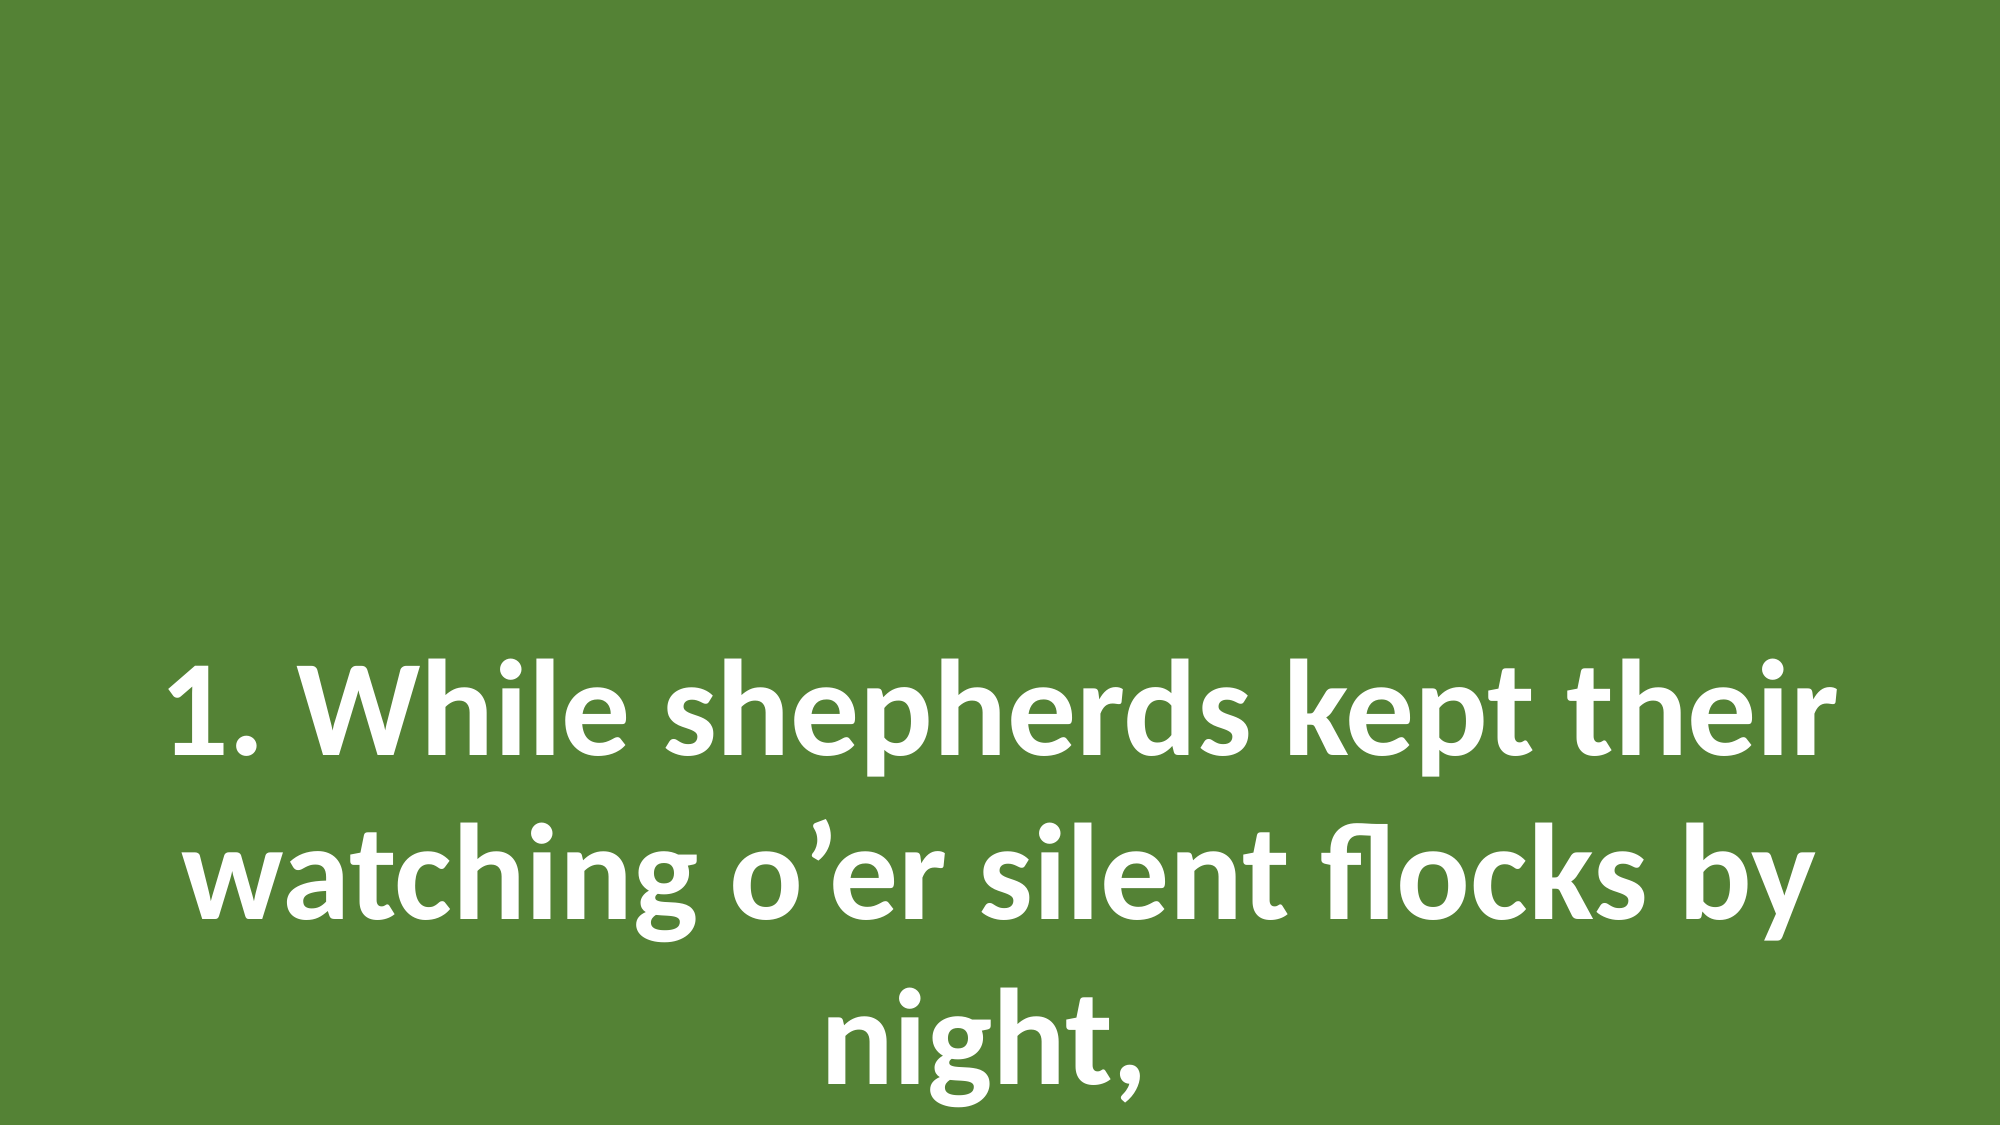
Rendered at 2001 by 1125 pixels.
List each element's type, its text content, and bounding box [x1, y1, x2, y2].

text_box 1. While shepherds kept their watching o’er silent flocks by night, [0, 610, 2000, 1120]
